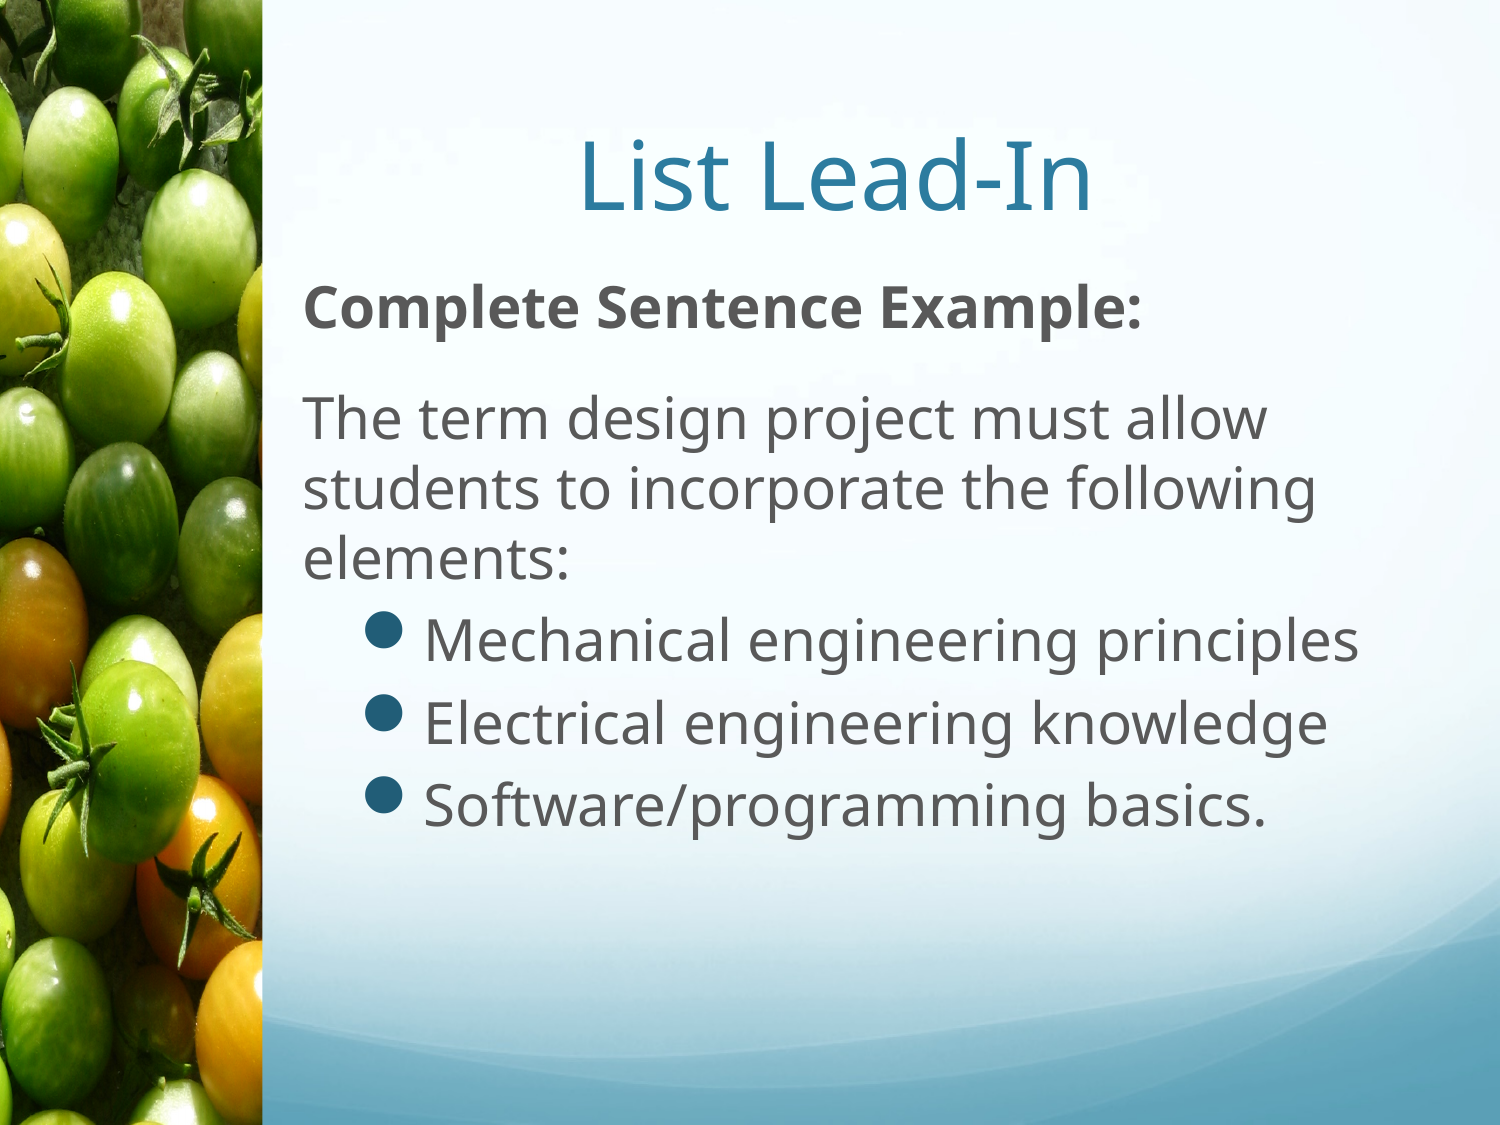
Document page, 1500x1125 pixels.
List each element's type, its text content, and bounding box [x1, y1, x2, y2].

list Complete Sentence Example: The term design project must allow students to incorporate the following elements: Mechanical engineering principles Electrical engineering knowledge Software/programming basics. [287, 262, 1410, 975]
title List Lead-In [262, 17, 1410, 237]
picture [0, 0, 1500, 1125]
